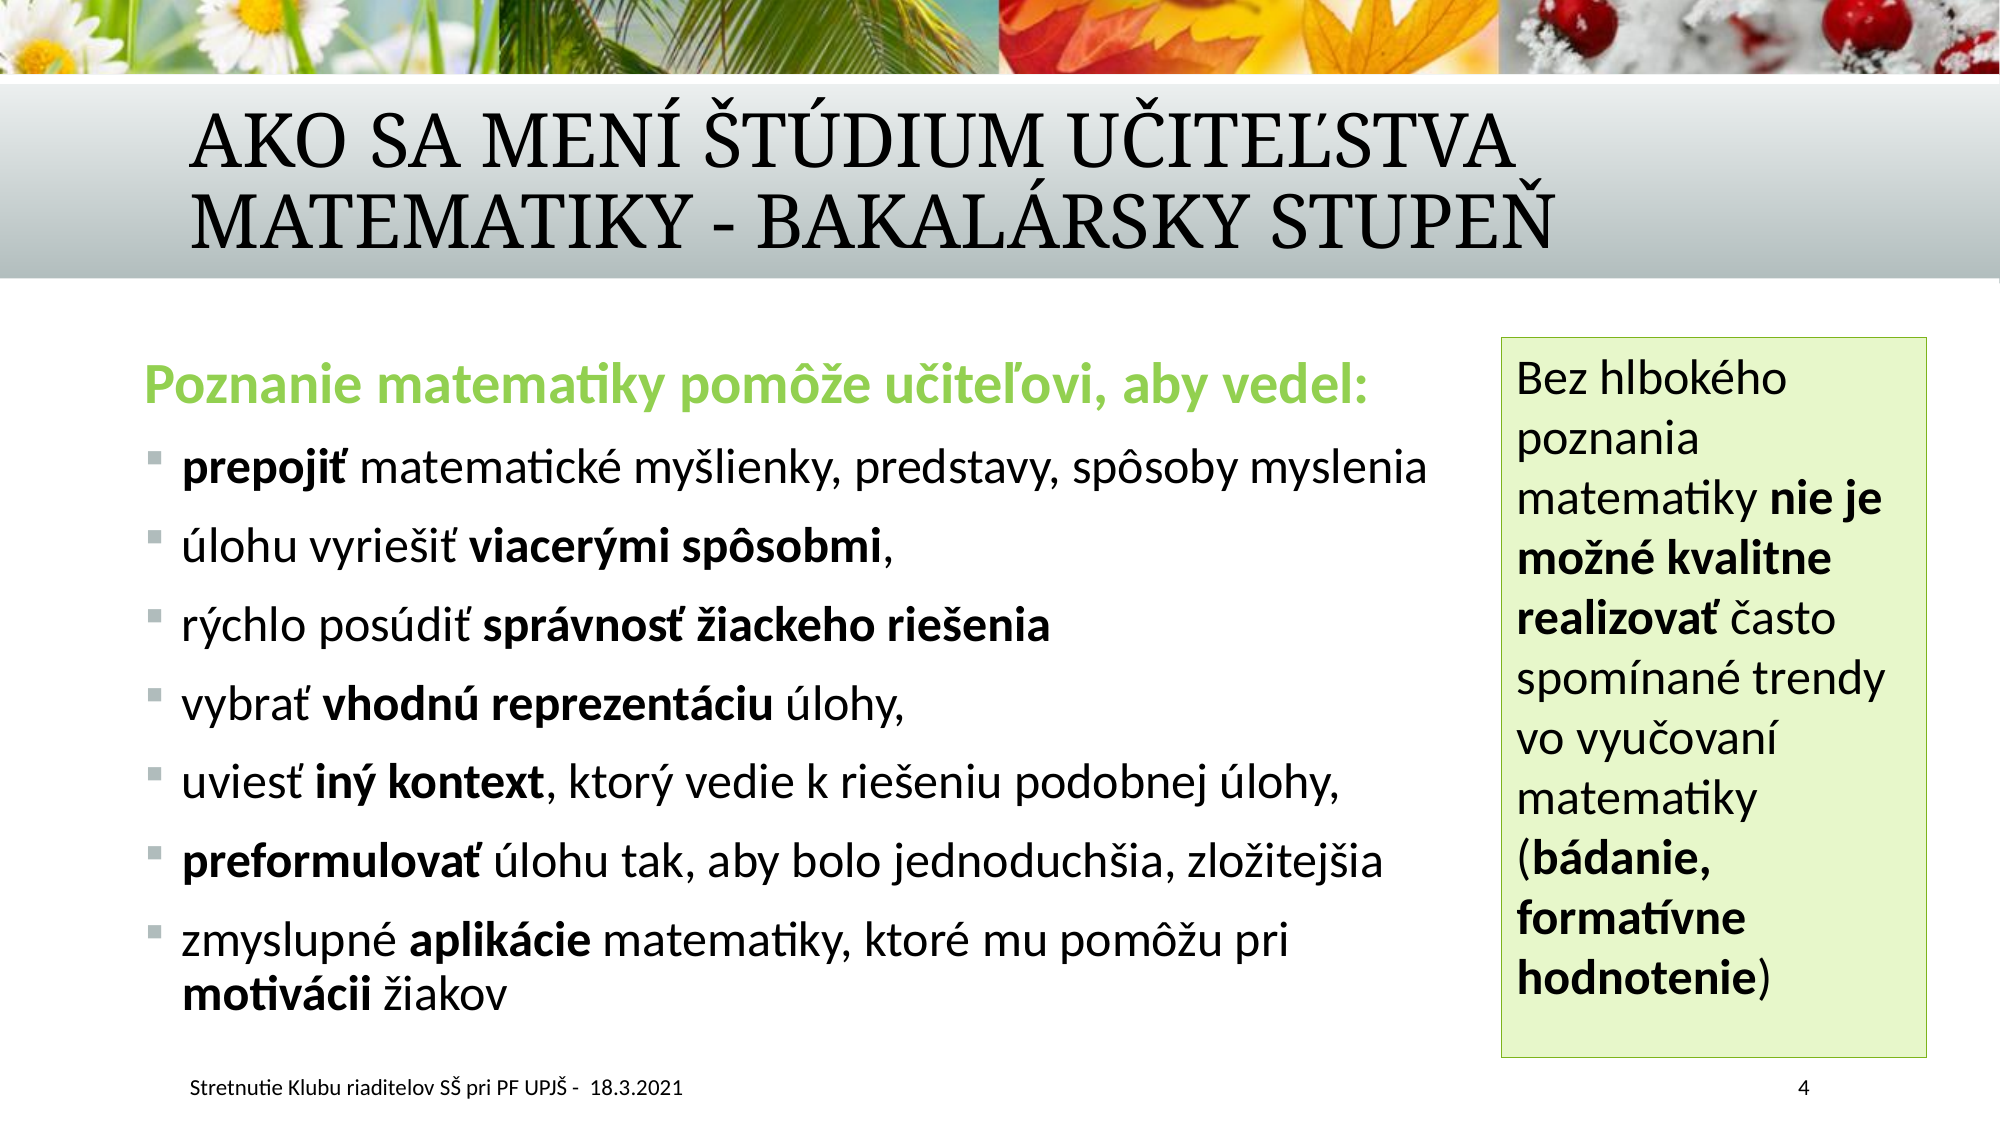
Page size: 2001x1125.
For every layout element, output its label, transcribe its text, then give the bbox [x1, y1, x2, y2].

picture [0, 0, 2000, 74]
list Poznanie matematiky pomôže učiteľovi, aby vedel: prepojiť matematické myšlienky, predstavy, spôsoby myslenia úlohu vyriešiť viacerými spôsobmi, rýchlo posúdiť správnosť žiackeho riešenia vybrať vhodnú reprezentáciu úlohy, uviesť iný kontext, ktorý vedie k riešeniu podobnej úlohy, preformulovať úlohu tak, aby bolo jednoduchšia, zložitejšia zmyslupné aplikácie matematiky, ktoré mu pomôžu pri motivácii žiakov [129, 337, 1501, 1050]
footer Stretnutie Klubu riaditelov SŠ pri PF UPJŠ - 18.3.2021 [174, 1069, 1338, 1103]
title Ako sa mení štúdium učiteľstva matematiky - Bakalársky stupeň [174, 92, 1825, 273]
text_box Bez hlbokého poznania matematiky nie je možné kvalitne realizovať často spomínané trendy vo vyučovaní matematiky (bádanie, formatívne hodnotenie) [1501, 337, 1927, 1058]
slide_number 4 [1674, 1069, 1825, 1103]
